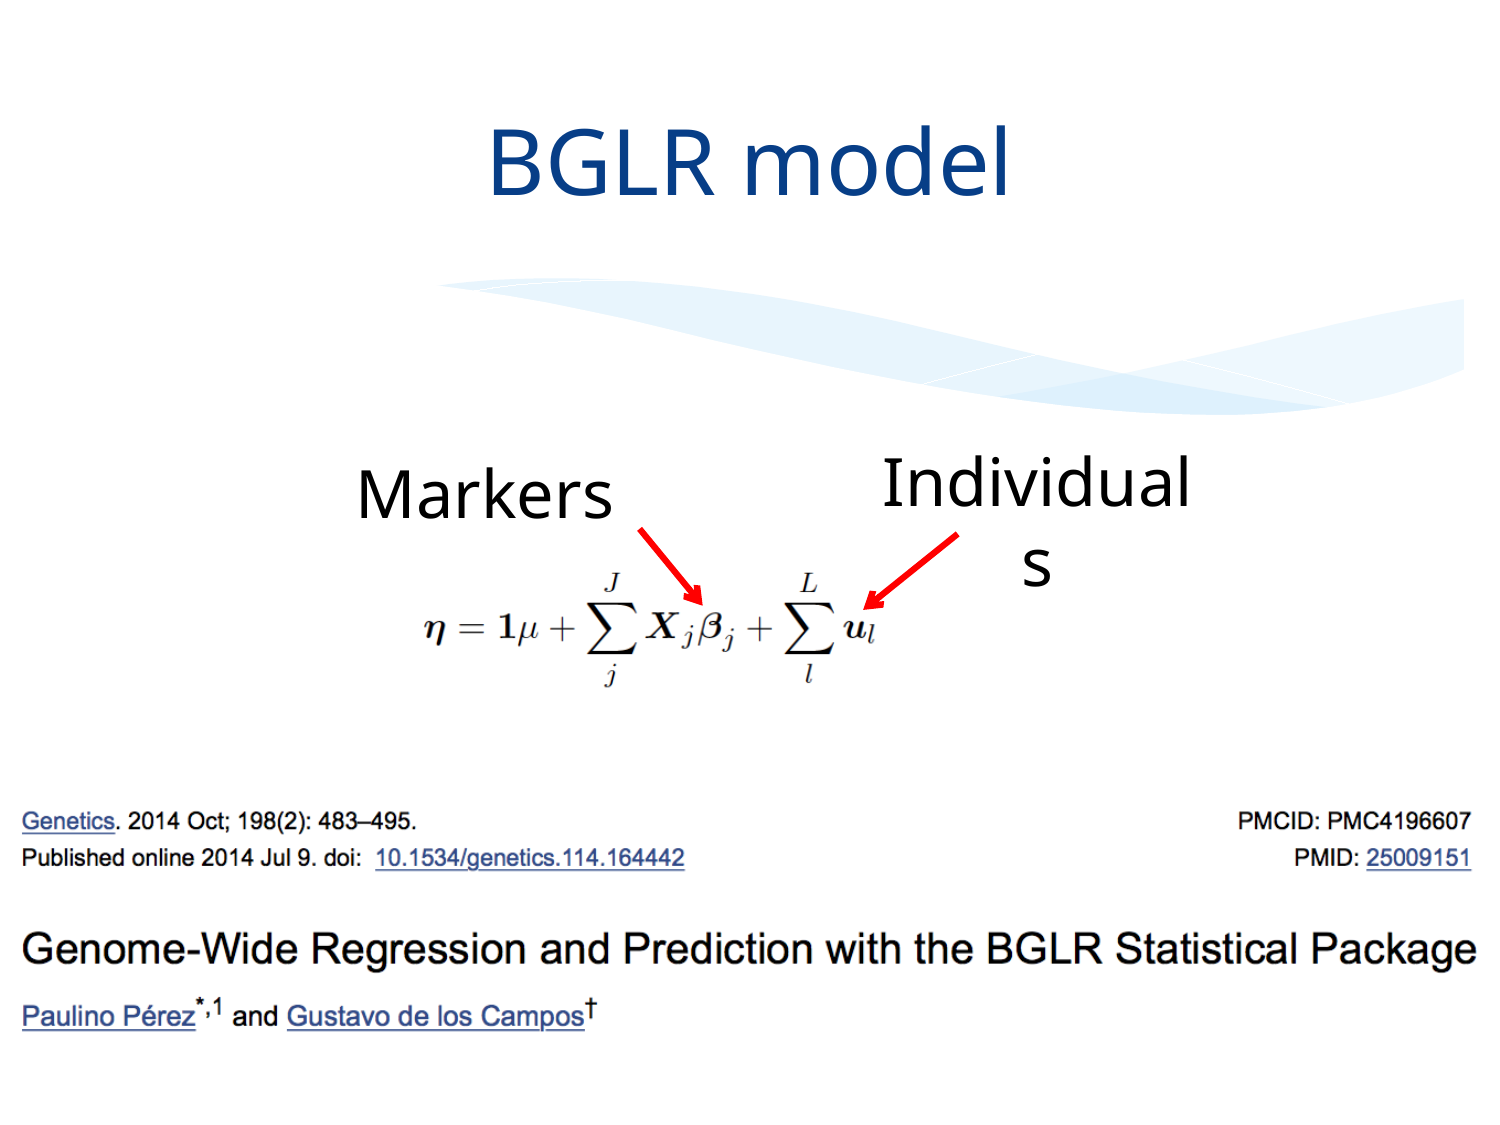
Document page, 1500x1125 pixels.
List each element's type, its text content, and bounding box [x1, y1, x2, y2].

text_box Markers [310, 444, 660, 540]
text_box Individuals [863, 432, 1213, 608]
picture [390, 545, 878, 697]
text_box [862, 533, 958, 611]
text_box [639, 528, 703, 606]
picture [0, 796, 1500, 1047]
title BGLR model [75, 55, 1425, 261]
